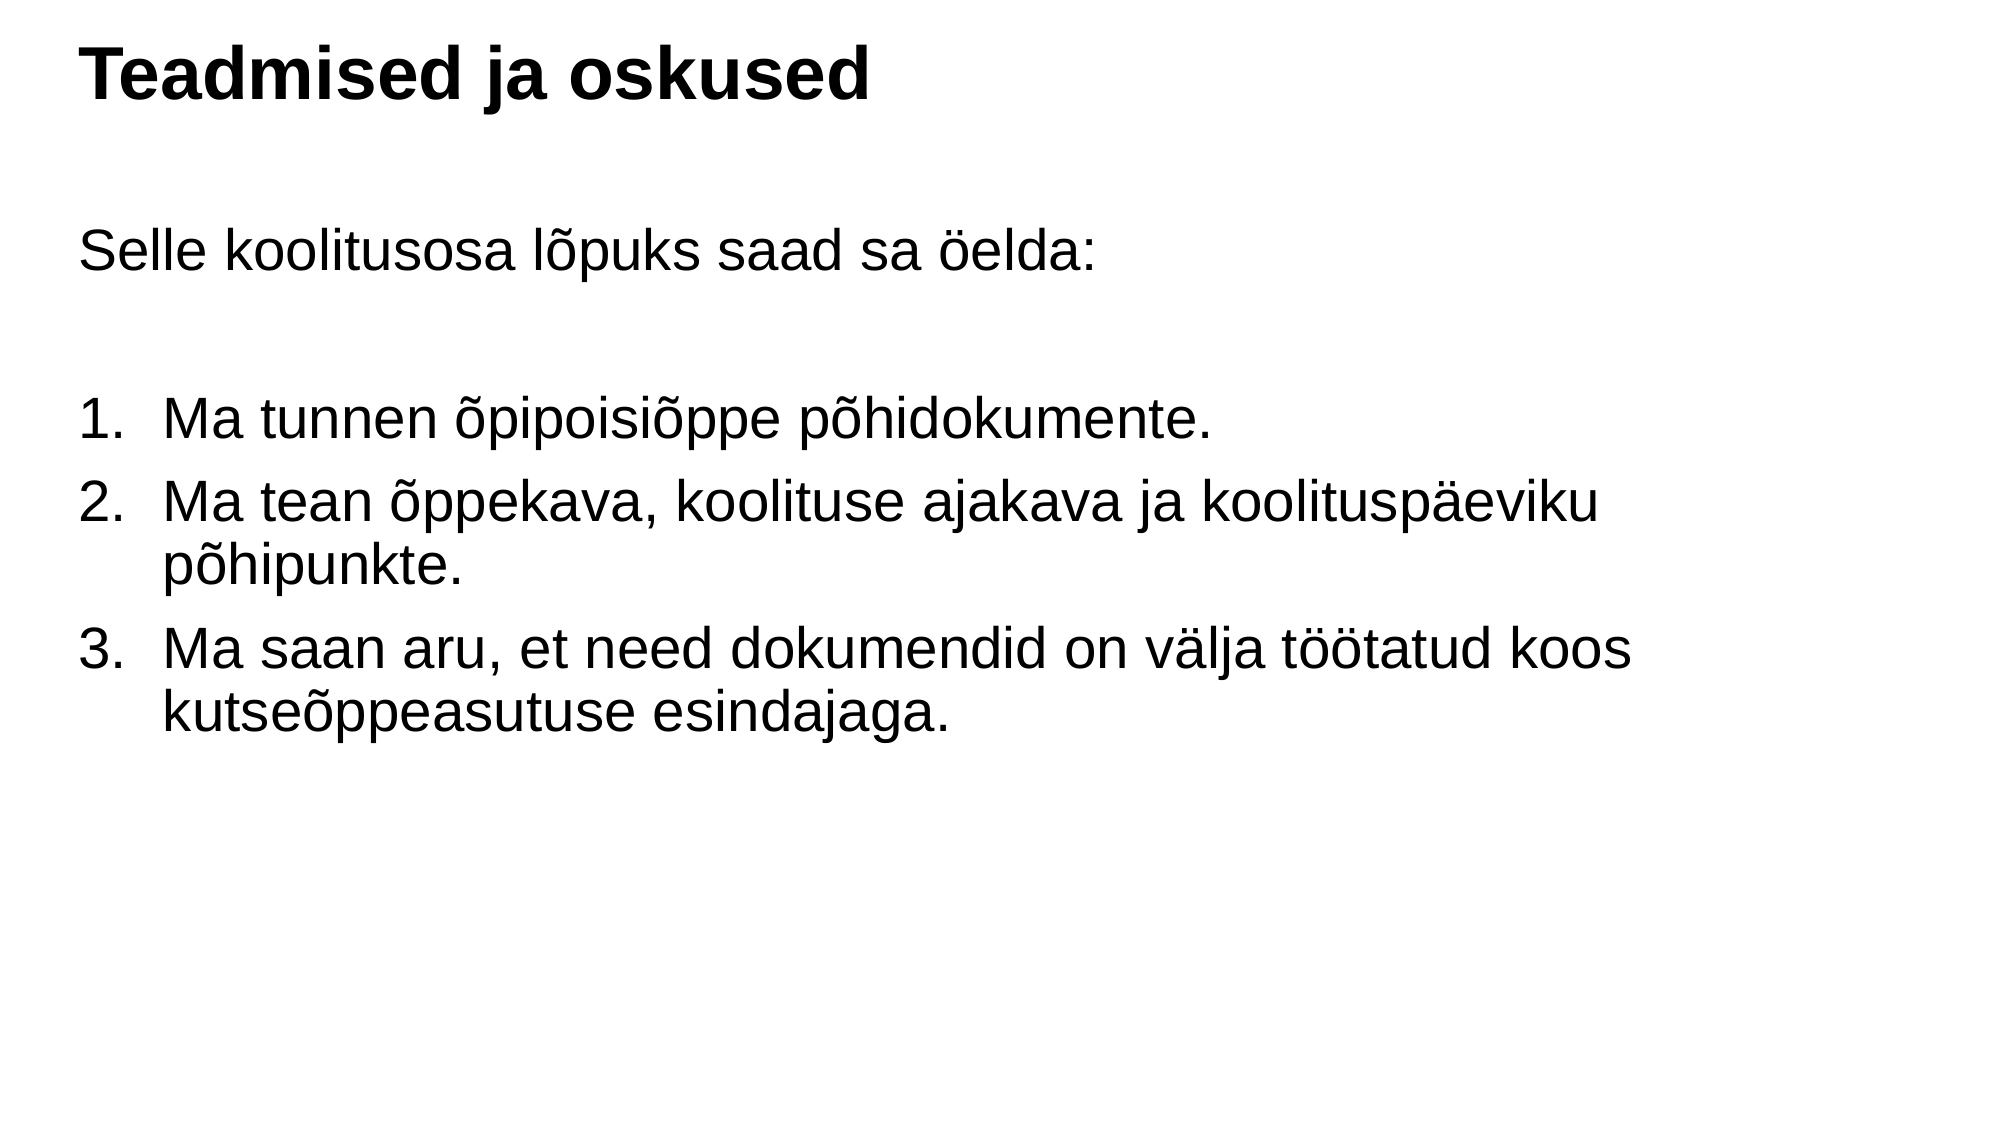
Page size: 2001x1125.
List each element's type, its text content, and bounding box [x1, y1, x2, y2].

list Teadmised ja oskused Selle koolitusosa lõpuks saad sa öelda: Ma tunnen õpipoisiõppe põhidokumente. Ma tean õppekava, koolituse ajakava ja koolituspäeviku põhipunkte. Ma saan aru, et need dokumendid on välja töötatud koos kutseõppeasutuse esindajaga. [63, 27, 1789, 1125]
